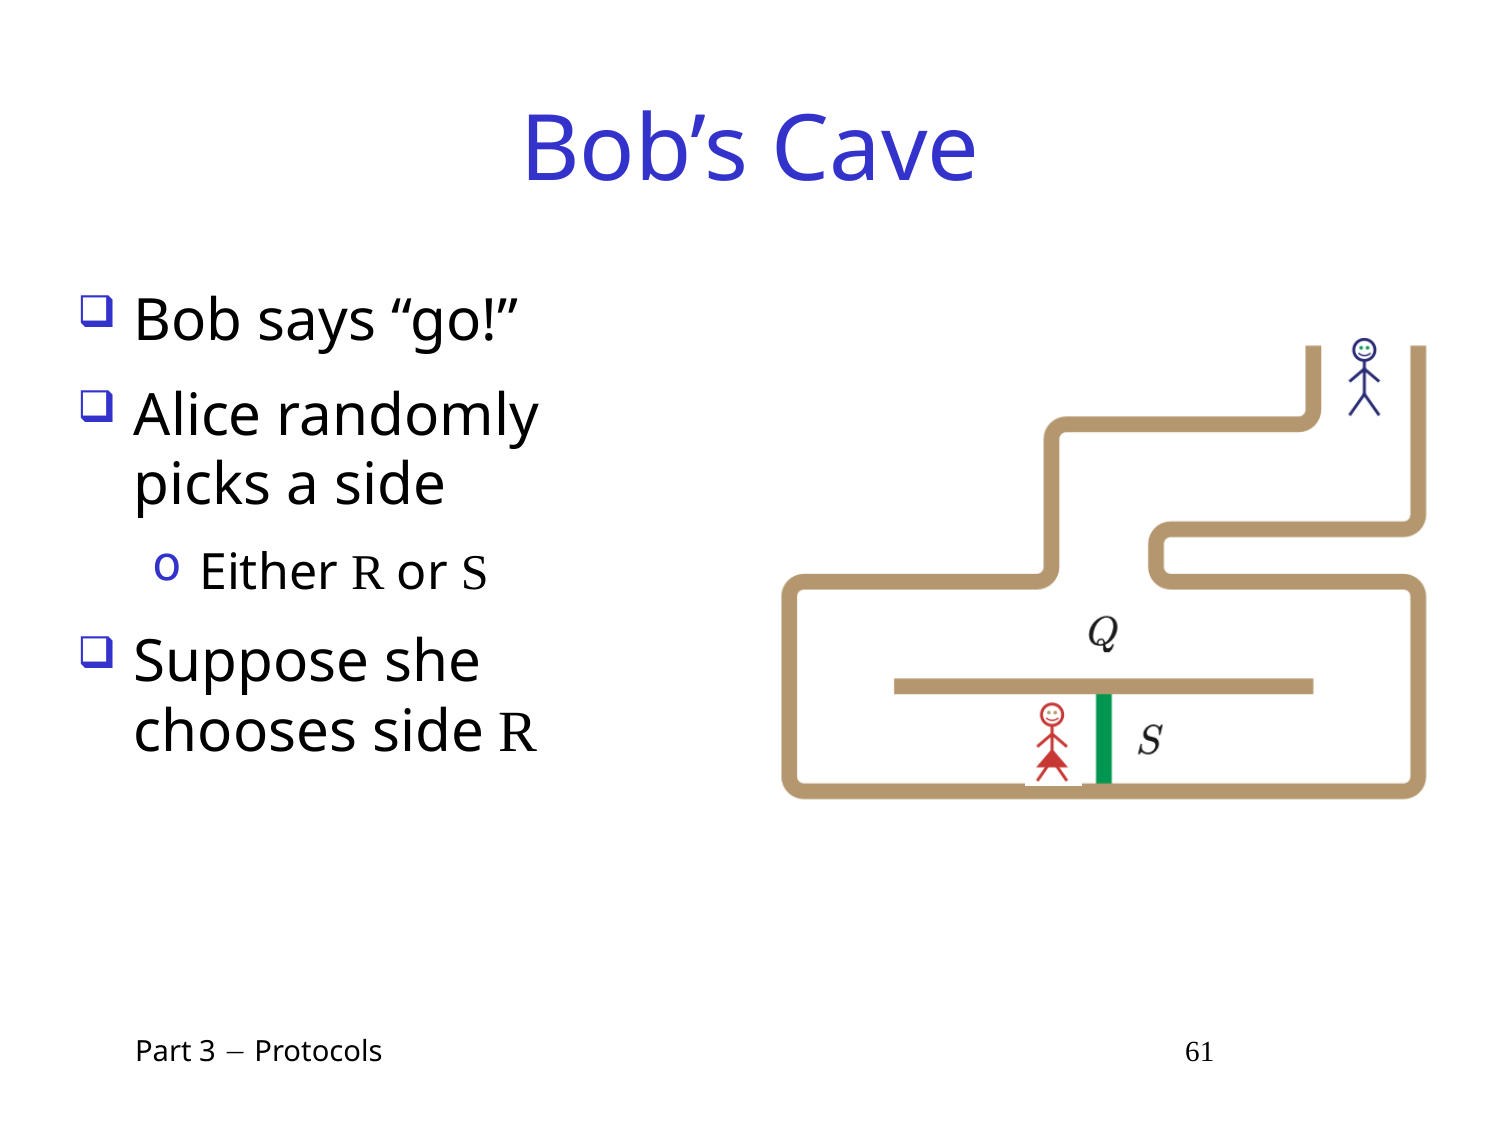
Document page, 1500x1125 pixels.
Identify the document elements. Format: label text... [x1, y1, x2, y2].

list Bob says “go!” Alice randomly picks a side Either R or S Suppose she chooses side R [62, 274, 701, 988]
title Bob’s Cave [112, 74, 1388, 213]
footer Part 3  Protocols 61 [112, 1024, 1401, 1101]
picture [770, 337, 1438, 813]
